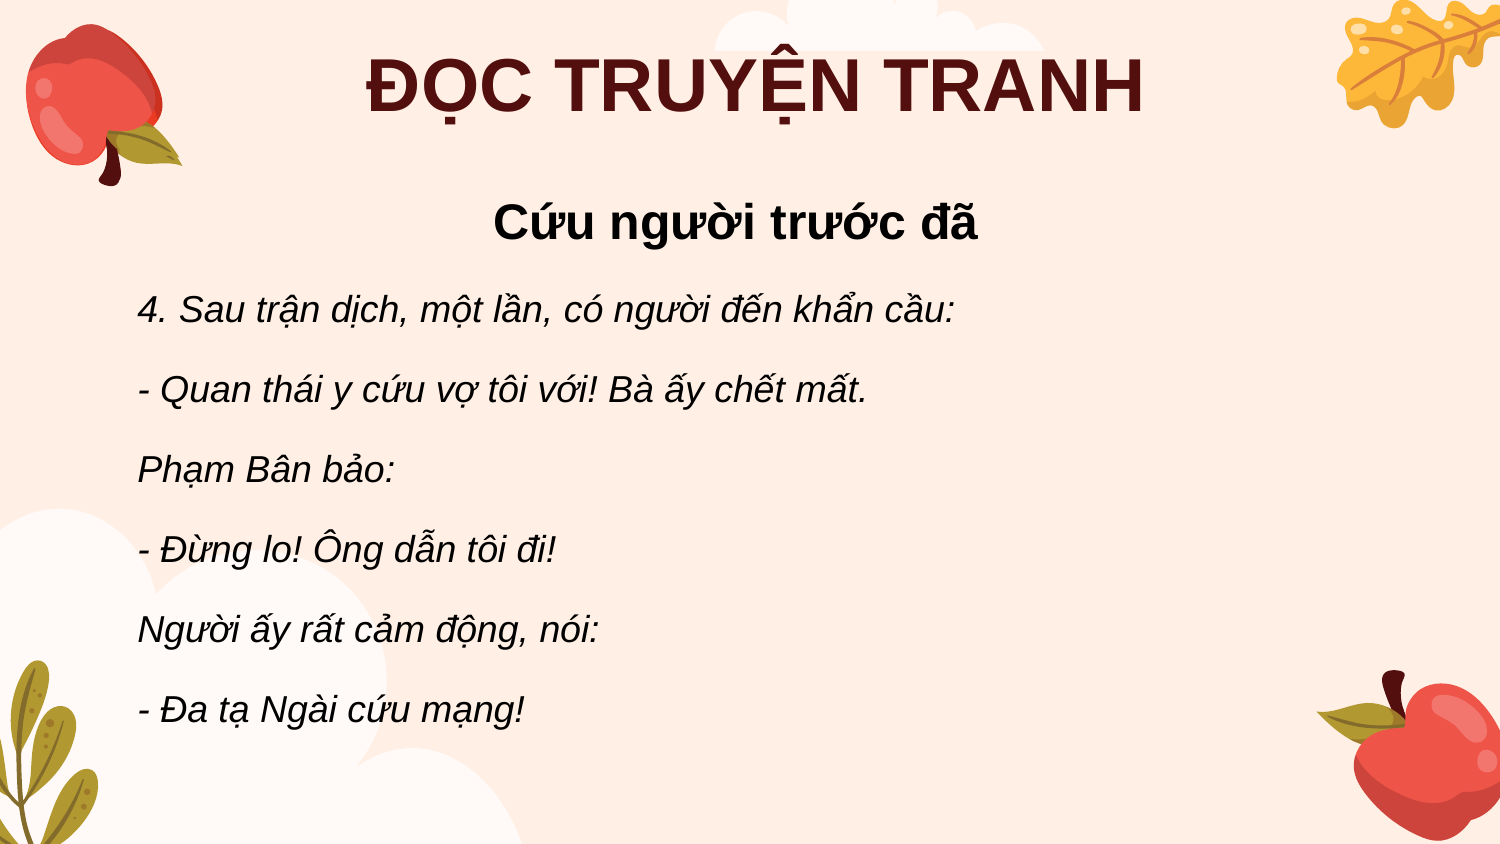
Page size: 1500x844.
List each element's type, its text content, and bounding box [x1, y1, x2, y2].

text_box ĐỌC TRUYỆN TRANH [310, 28, 1162, 134]
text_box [24, 20, 175, 185]
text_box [1329, 664, 1500, 844]
text_box Cứu người trước đã 4. Sau trận dịch, một lần, có người đến khẩn cầu: - Quan thái y cứu vợ tôi với! Bà ấy chết mất. Phạm Bân bảo: - Đừng lo! Ông dẫn tôi đi! Người ấy rất cảm động, nói: - Đa tạ Ngài cứu mạng! [122, 152, 1350, 818]
